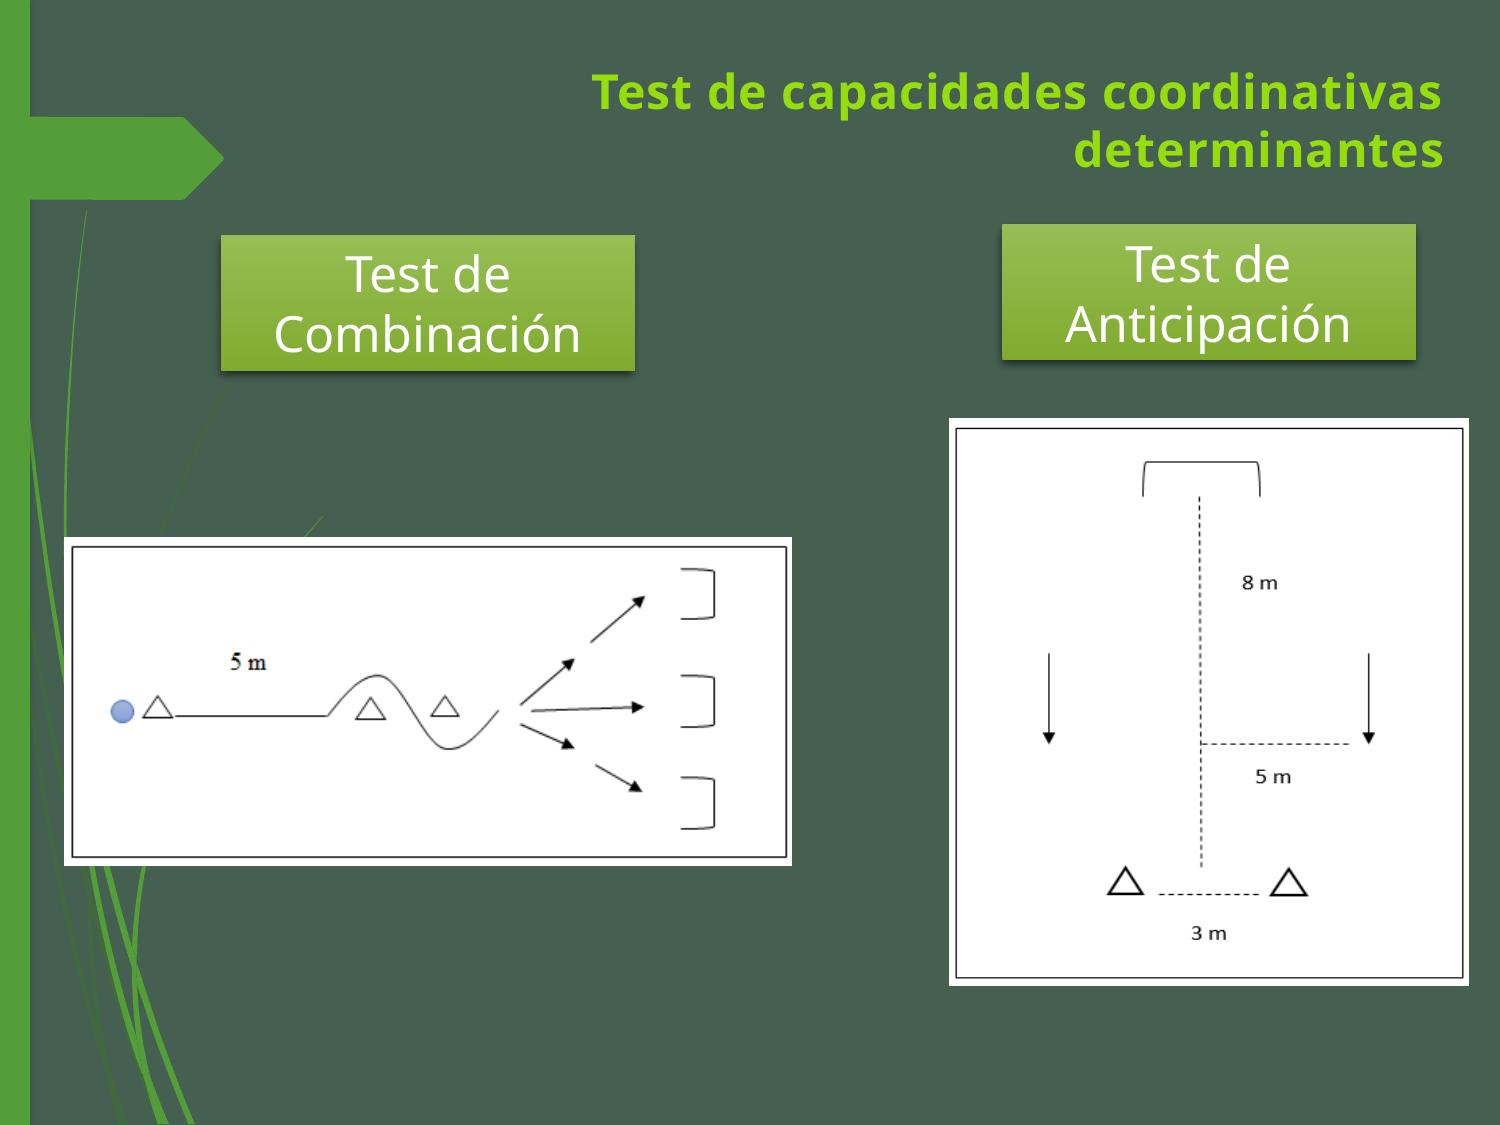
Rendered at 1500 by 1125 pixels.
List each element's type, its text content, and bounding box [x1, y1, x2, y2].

picture [948, 417, 1470, 986]
text_box Test de capacidades coordinativas determinantes [230, 53, 1461, 185]
picture [64, 537, 792, 866]
text_box Test de Anticipación [1002, 224, 1416, 360]
text_box Test de Combinación [221, 235, 635, 371]
